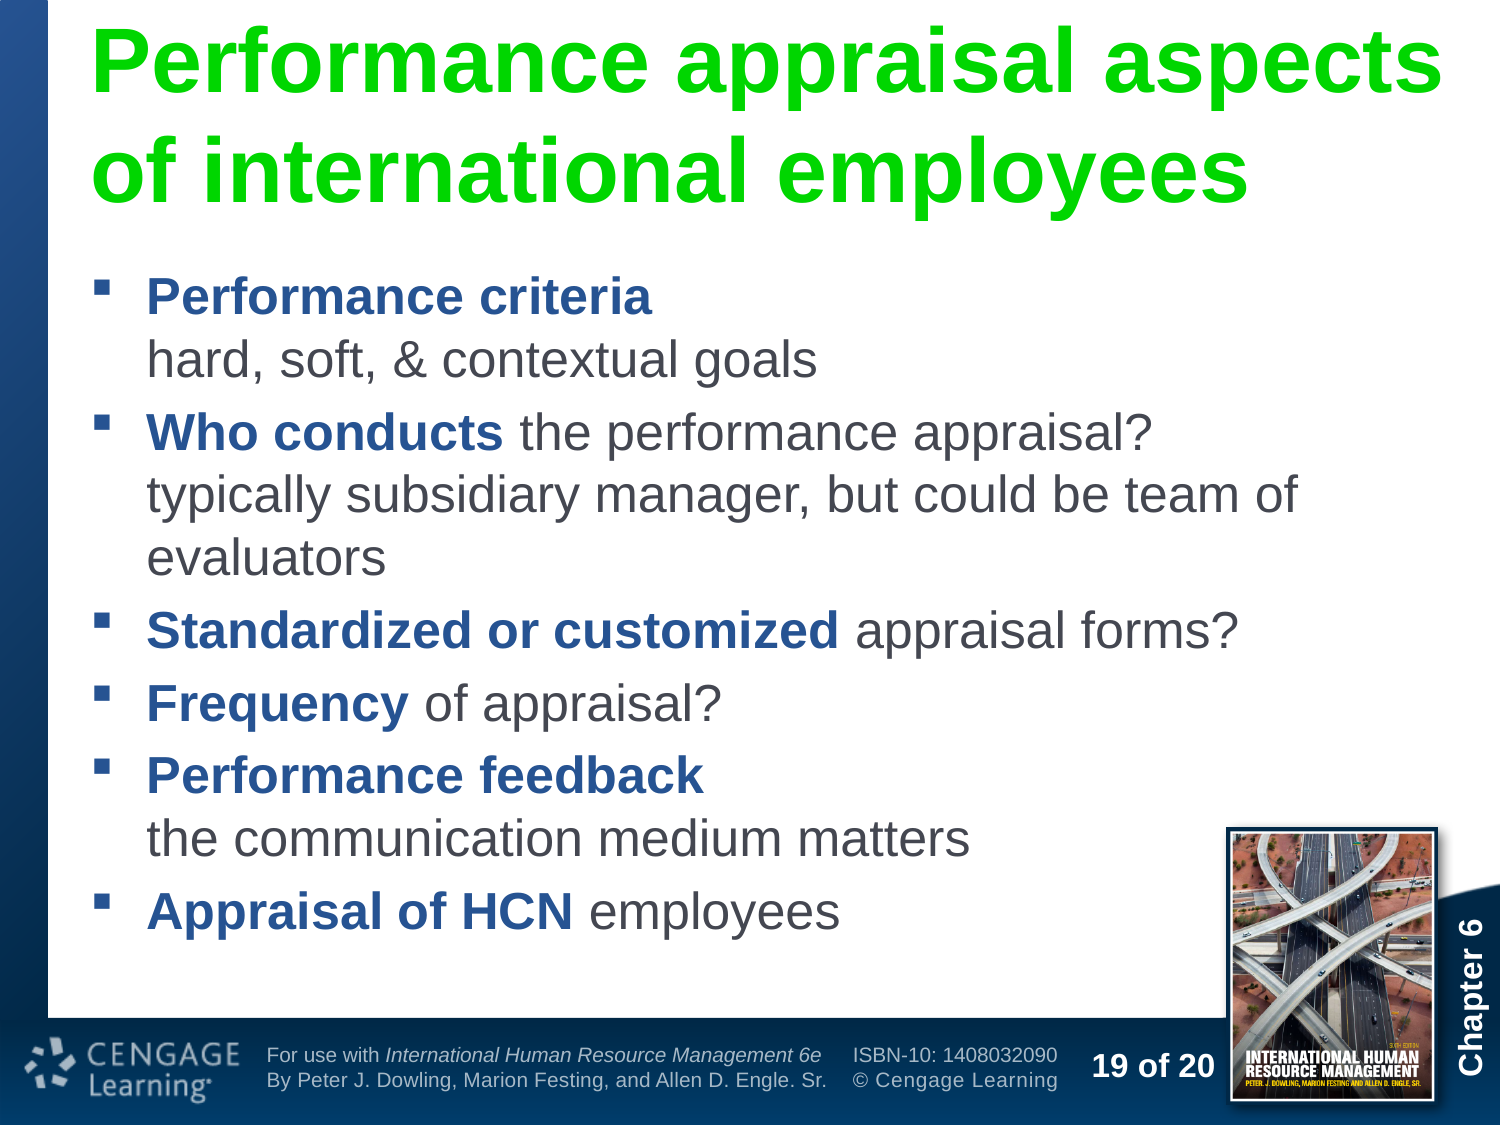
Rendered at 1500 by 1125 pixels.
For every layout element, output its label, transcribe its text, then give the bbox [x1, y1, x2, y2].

picture [0, 883, 1500, 1125]
list Performance criteria hard, soft, & contextual goals Who conducts the performance appraisal? typically subsidiary manager, but could be team of evaluators Standardized or customized appraisal forms? Frequency of appraisal? Performance feedback the communication medium matters Appraisal of HCN employees [75, 255, 1500, 1024]
title Performance appraisal aspects of international employees [75, 1, 1498, 220]
